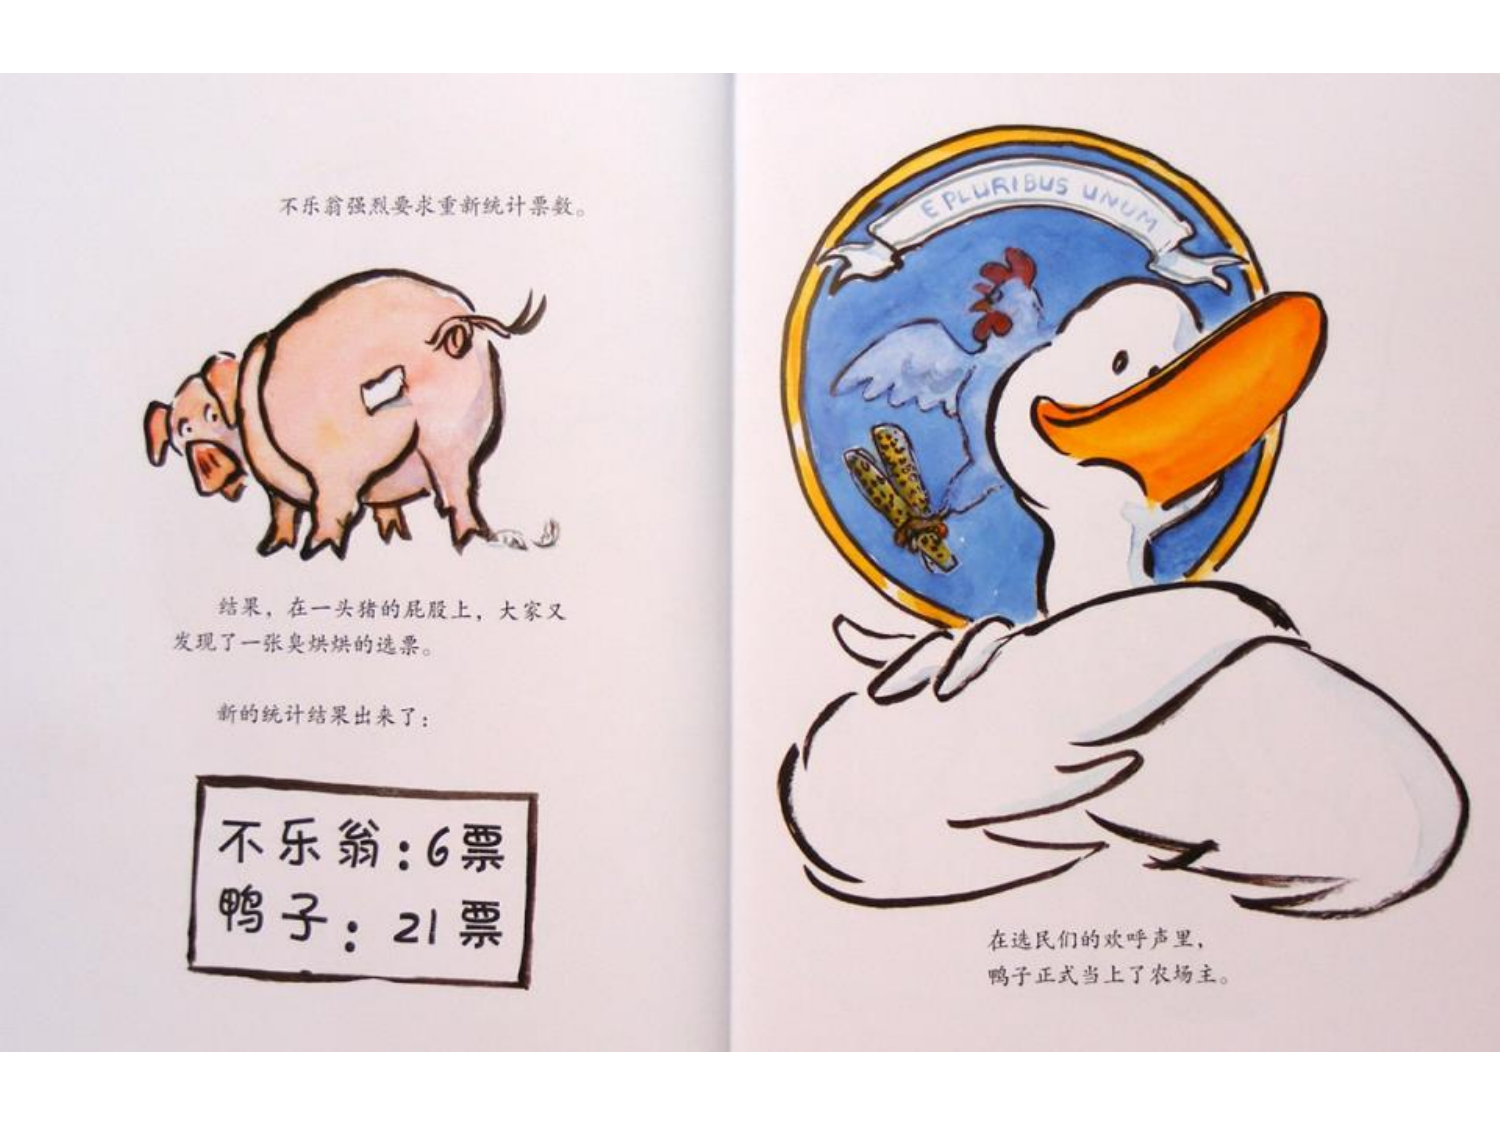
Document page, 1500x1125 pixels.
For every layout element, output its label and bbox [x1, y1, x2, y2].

picture [0, 73, 1500, 1052]
